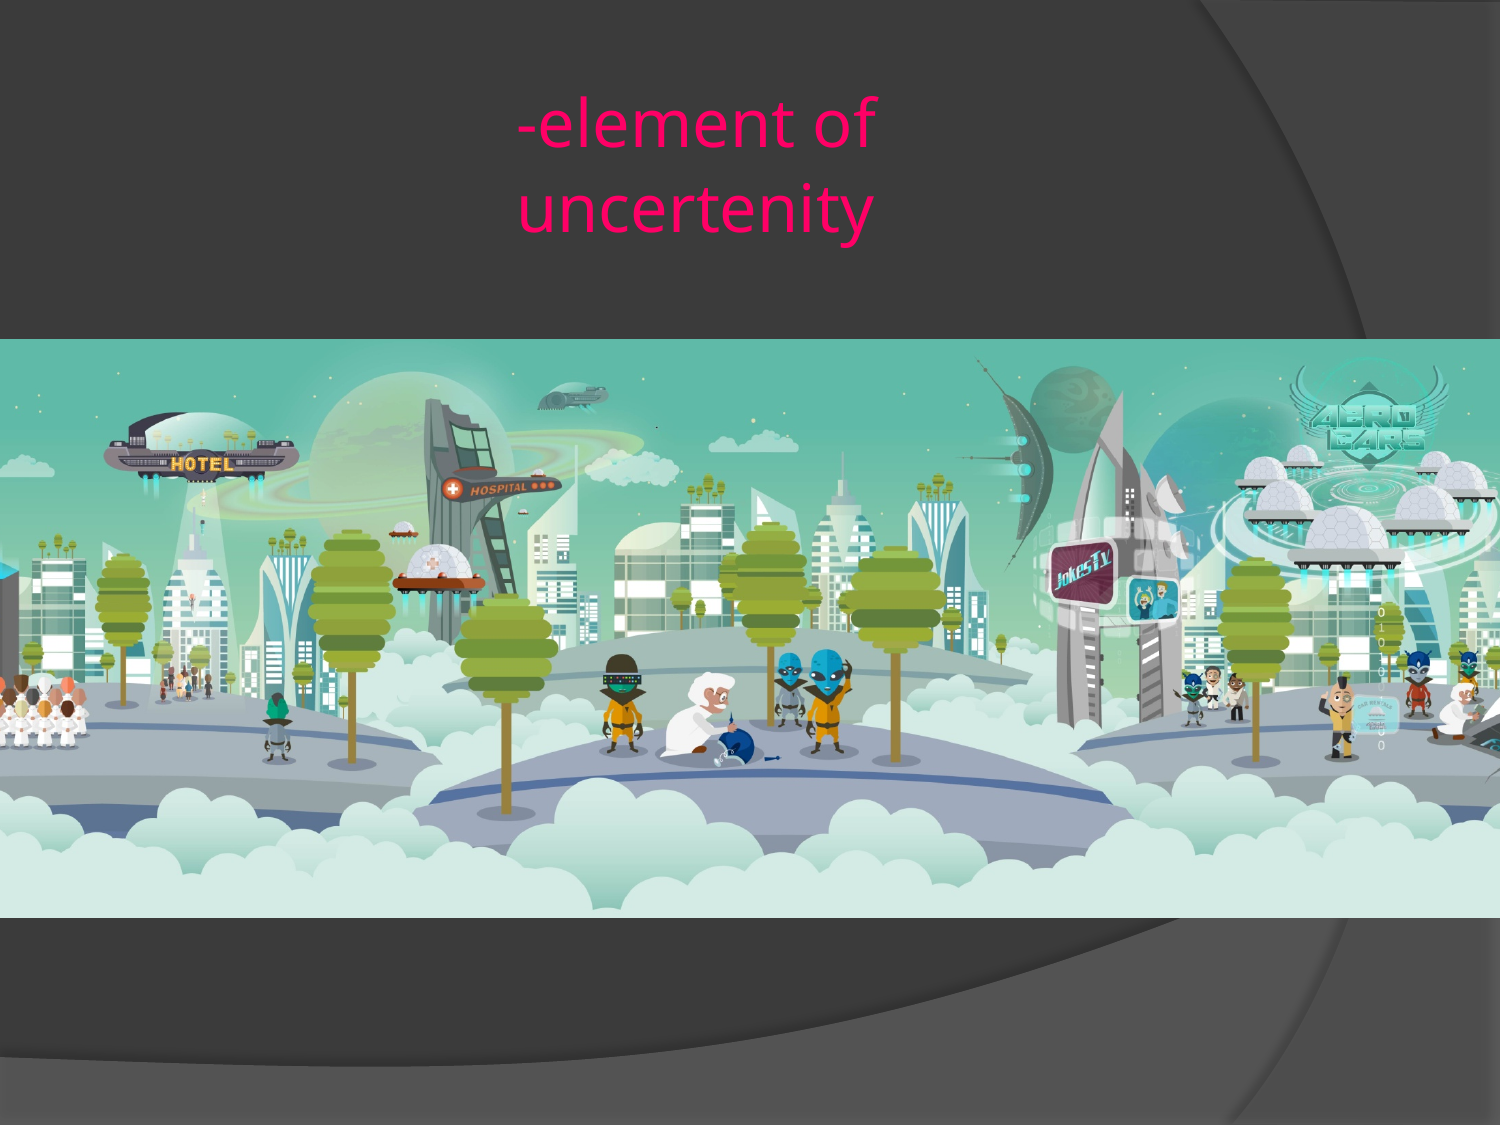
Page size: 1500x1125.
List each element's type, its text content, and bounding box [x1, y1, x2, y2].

text_box -element of uncertenity [426, 67, 1177, 254]
picture [0, 339, 1500, 918]
